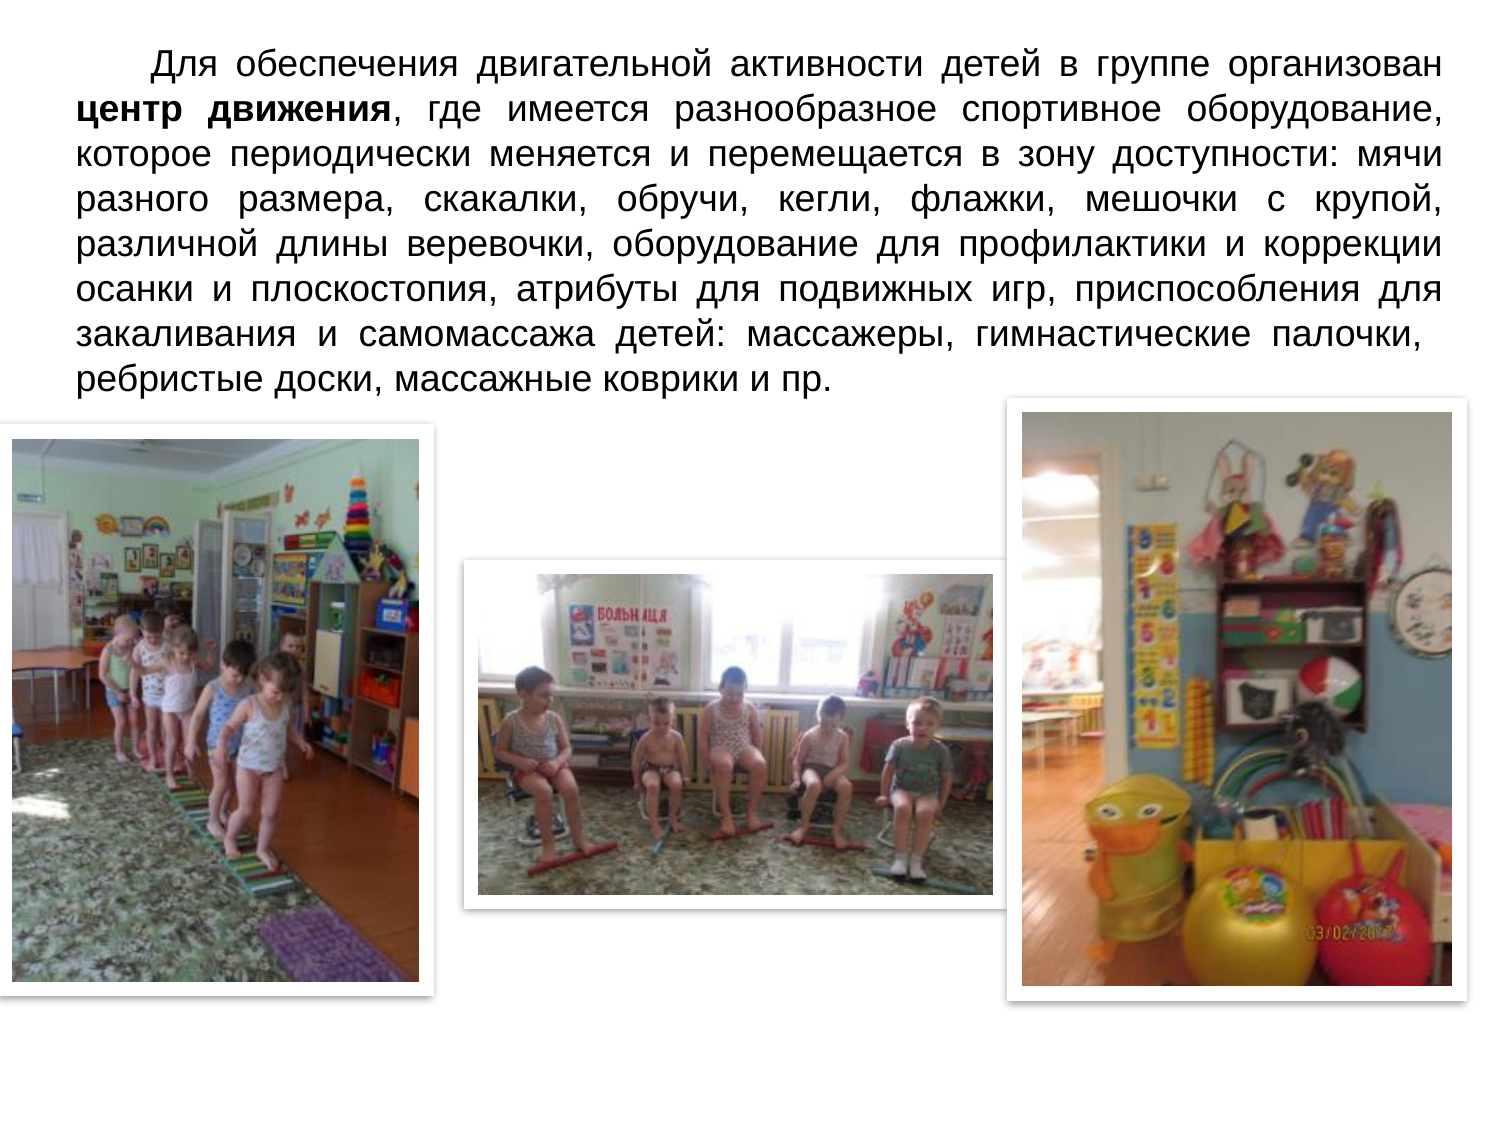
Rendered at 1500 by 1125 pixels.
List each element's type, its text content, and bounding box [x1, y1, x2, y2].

picture [1021, 411, 1453, 987]
list Для обеспечения двигательной активности детей в группе организован центр движения, где имеется разнообразное спортивное оборудование, которое периодически меняется и перемещается в зону доступности: мячи разного размера, скакалки, обручи, кегли, флажки, мешочки с крупой, различной длины веревочки, оборудование для профилактики и коррекции осанки и плоскостопия, атрибуты для подвижных игр, приспособления для закаливания и самомассажа детей: массажеры, гимнастические палочки, ребристые доски, массажные коврики и пр. [53, 30, 1459, 601]
picture [477, 573, 993, 896]
picture [11, 438, 420, 983]
